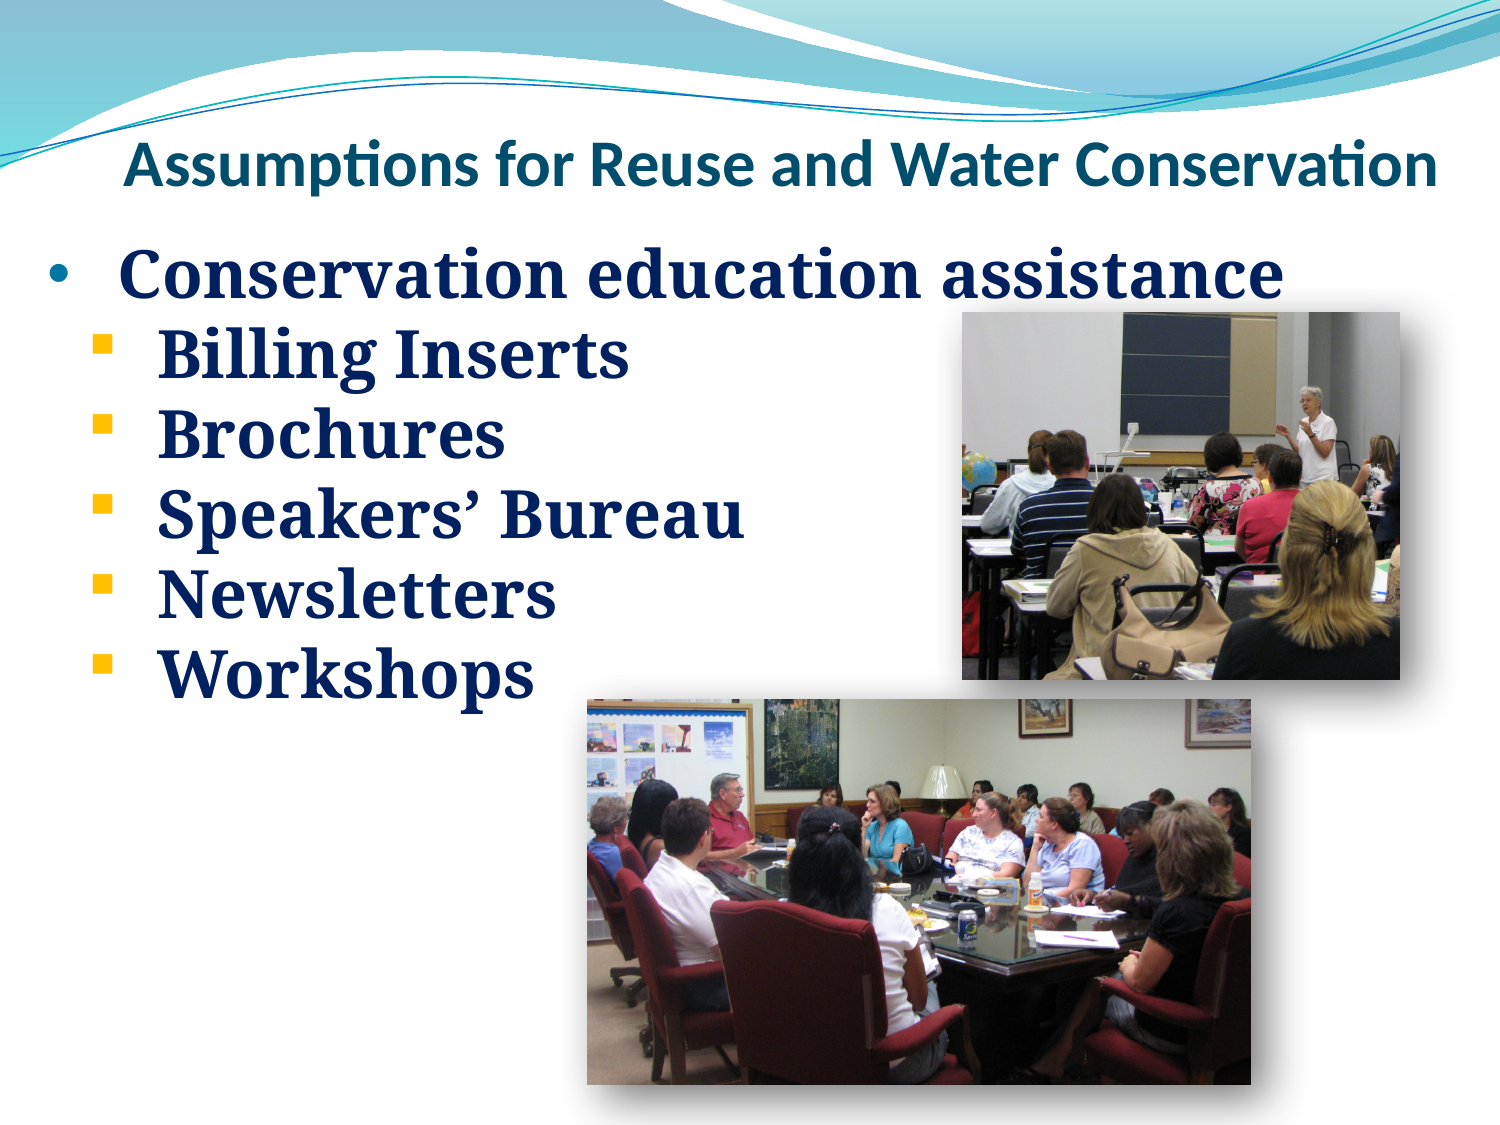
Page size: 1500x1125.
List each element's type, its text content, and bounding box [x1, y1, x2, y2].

picture [962, 312, 1401, 680]
text_box Assumptions for Reuse and Water Conservation [109, 112, 1456, 208]
text_box Conservation education assistance Billing Inserts Brochures Speakers’ Bureau Newsletters Workshops [33, 224, 1302, 720]
picture [587, 699, 1252, 1085]
